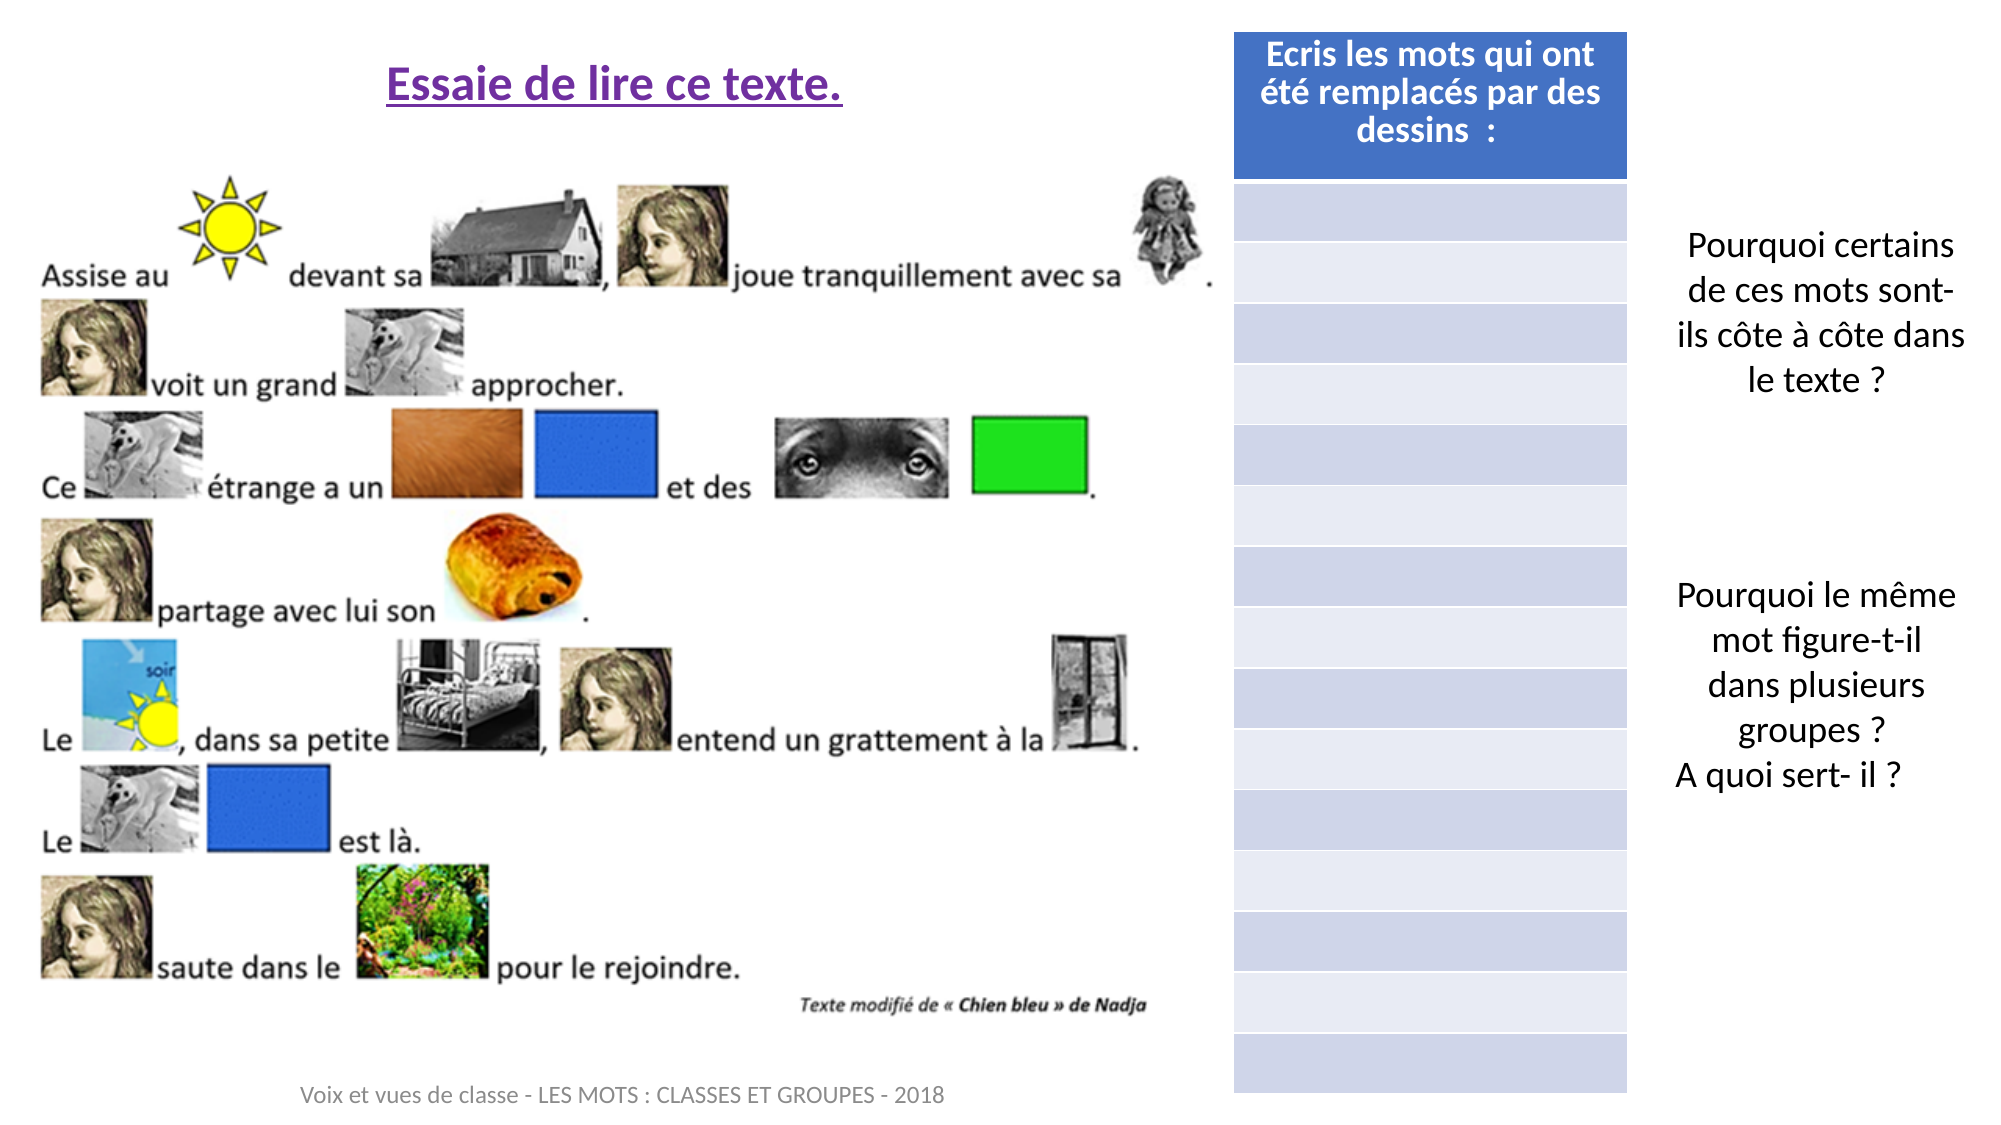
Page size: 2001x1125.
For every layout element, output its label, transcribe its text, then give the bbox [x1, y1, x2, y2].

table_cell [1234, 486, 1627, 545]
table_cell [1234, 669, 1627, 728]
table_cell [1234, 365, 1627, 424]
text_box Pourquoi le même mot figure-t-il dans plusieurs groupes ? A quoi sert- il ? [1660, 562, 1974, 803]
table_cell [1234, 851, 1627, 910]
table_cell [1234, 243, 1627, 302]
table_cell [1234, 304, 1627, 363]
table_cell [1234, 184, 1627, 241]
table_cell [1234, 547, 1627, 606]
table_cell [1234, 973, 1627, 1032]
table_cell [1234, 912, 1627, 971]
text_box Pourquoi certains de ces mots sont-ils côte à côte dans le texte ? [1660, 212, 1983, 408]
footer Voix et vues de classe - LES MOTS : CLASSES ET GROUPES - 2018 [254, 1063, 993, 1124]
table_cell [1234, 730, 1627, 789]
table_cell [1234, 425, 1627, 485]
table_cell [1234, 1034, 1627, 1093]
table_cell [1234, 608, 1627, 667]
text_box Essaie de lire ce texte. [371, 43, 861, 118]
table_cell [1234, 790, 1627, 850]
picture [27, 164, 1219, 1018]
table_header Ecris les mots qui ont été remplacés par des dessins : [1234, 32, 1627, 179]
